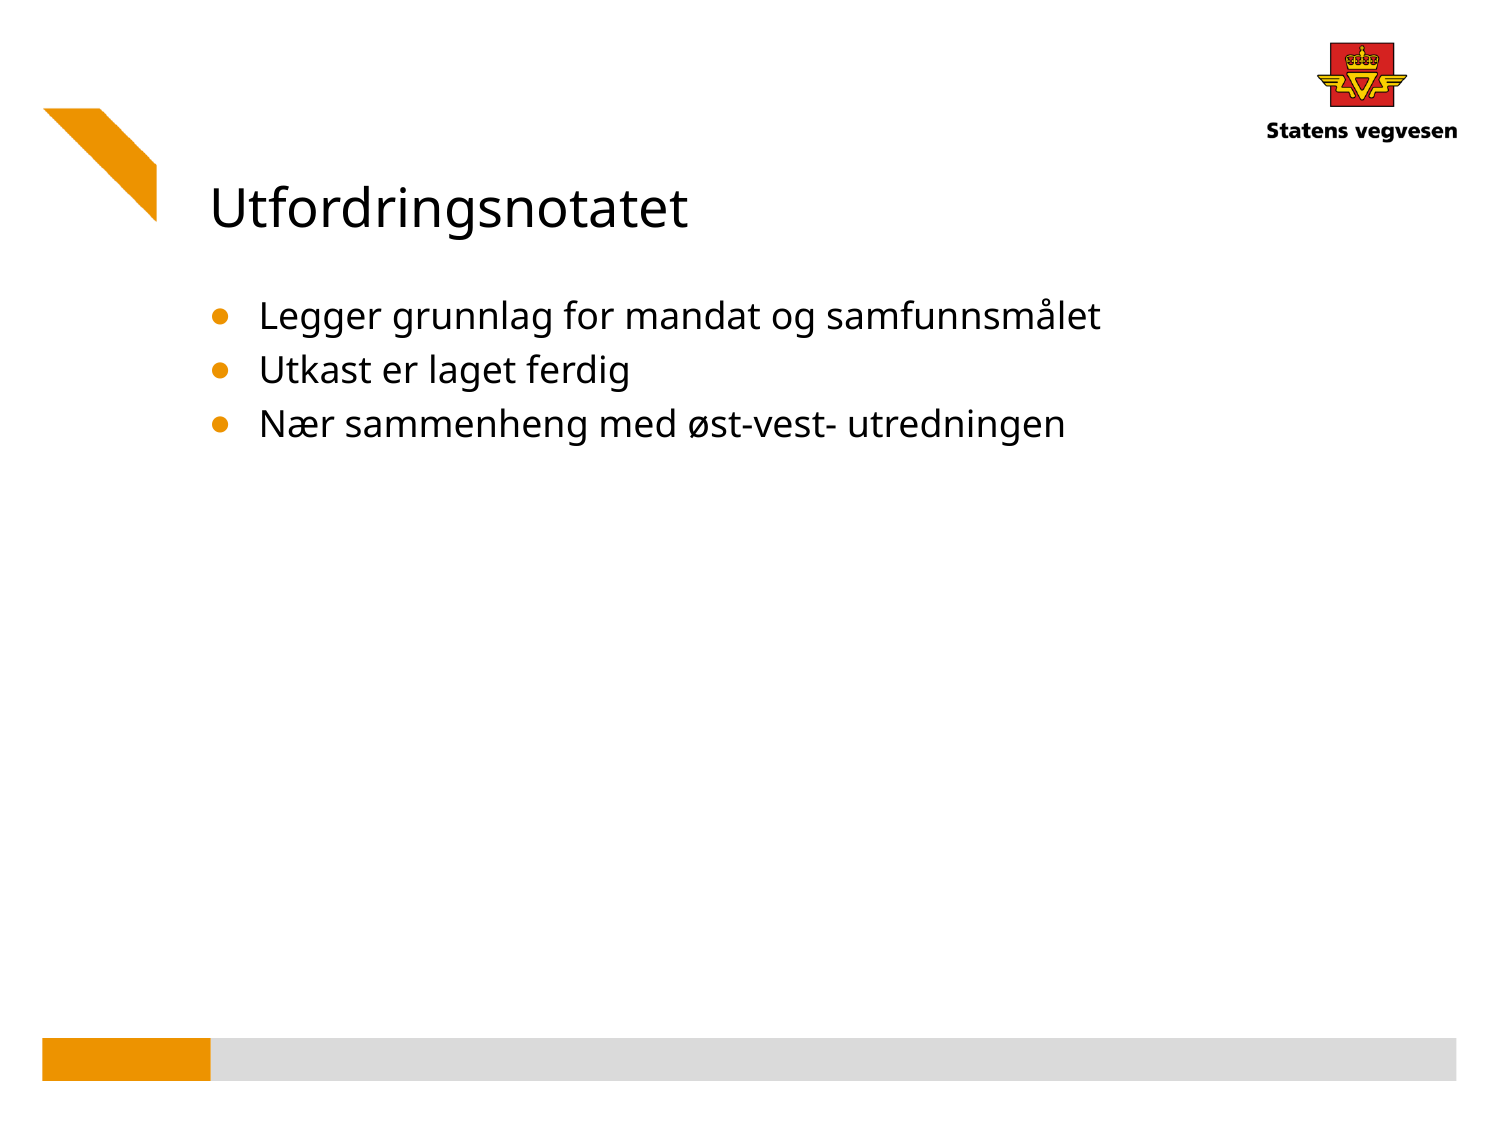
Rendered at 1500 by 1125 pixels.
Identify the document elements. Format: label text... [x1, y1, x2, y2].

picture [1252, 0, 1500, 145]
picture [0, 0, 167, 230]
title Utfordringsnotatet [209, 173, 1358, 251]
list Legger grunnlag for mandat og samfunnsmålet Utkast er laget ferdig Nær sammenheng med øst-vest- utredningen [208, 291, 1358, 996]
